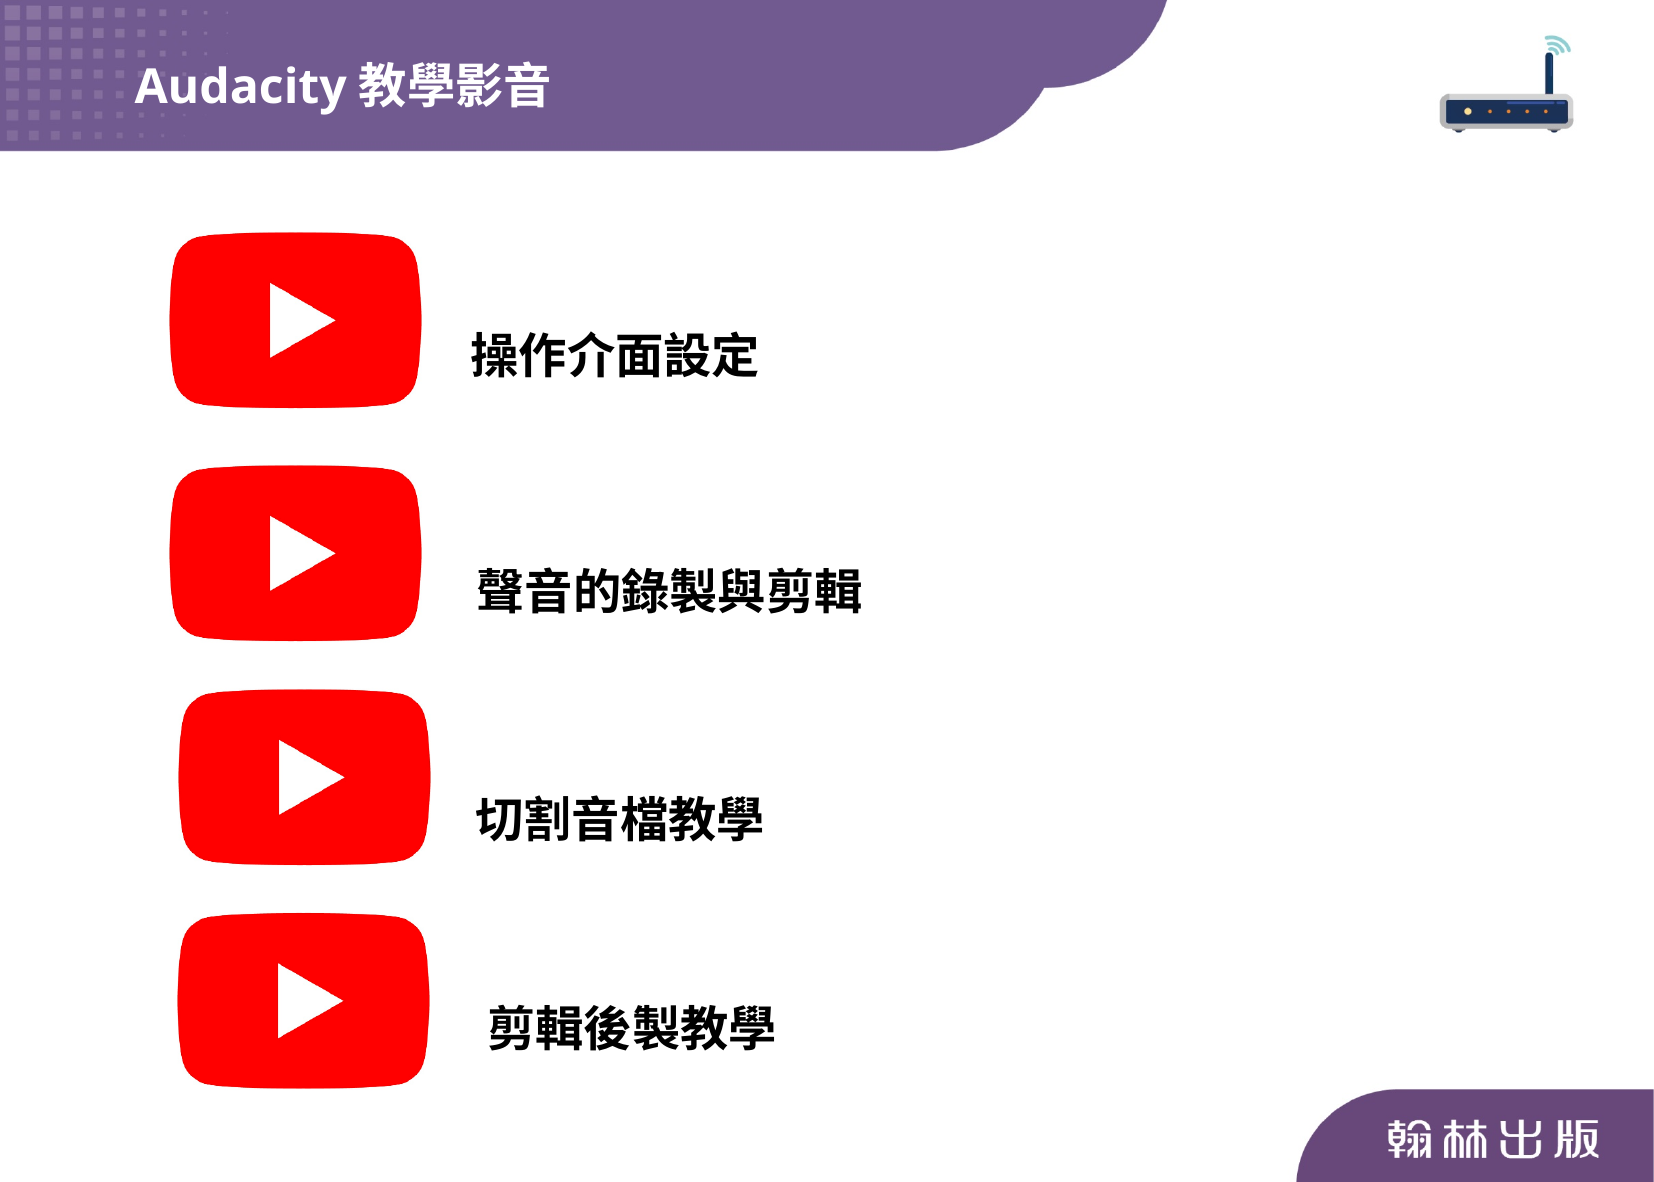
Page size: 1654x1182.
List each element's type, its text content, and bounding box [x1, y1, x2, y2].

text_box 切割音檔教學 [462, 725, 1288, 854]
text_box 聲音的錄製與剪輯 [462, 498, 1289, 627]
text_box Audacity教學影音 [118, 0, 1134, 178]
text_box 操作介面設定 [455, 261, 1283, 391]
text_box 剪輯後製教學 [472, 935, 1300, 1064]
picture [0, 0, 1654, 1182]
